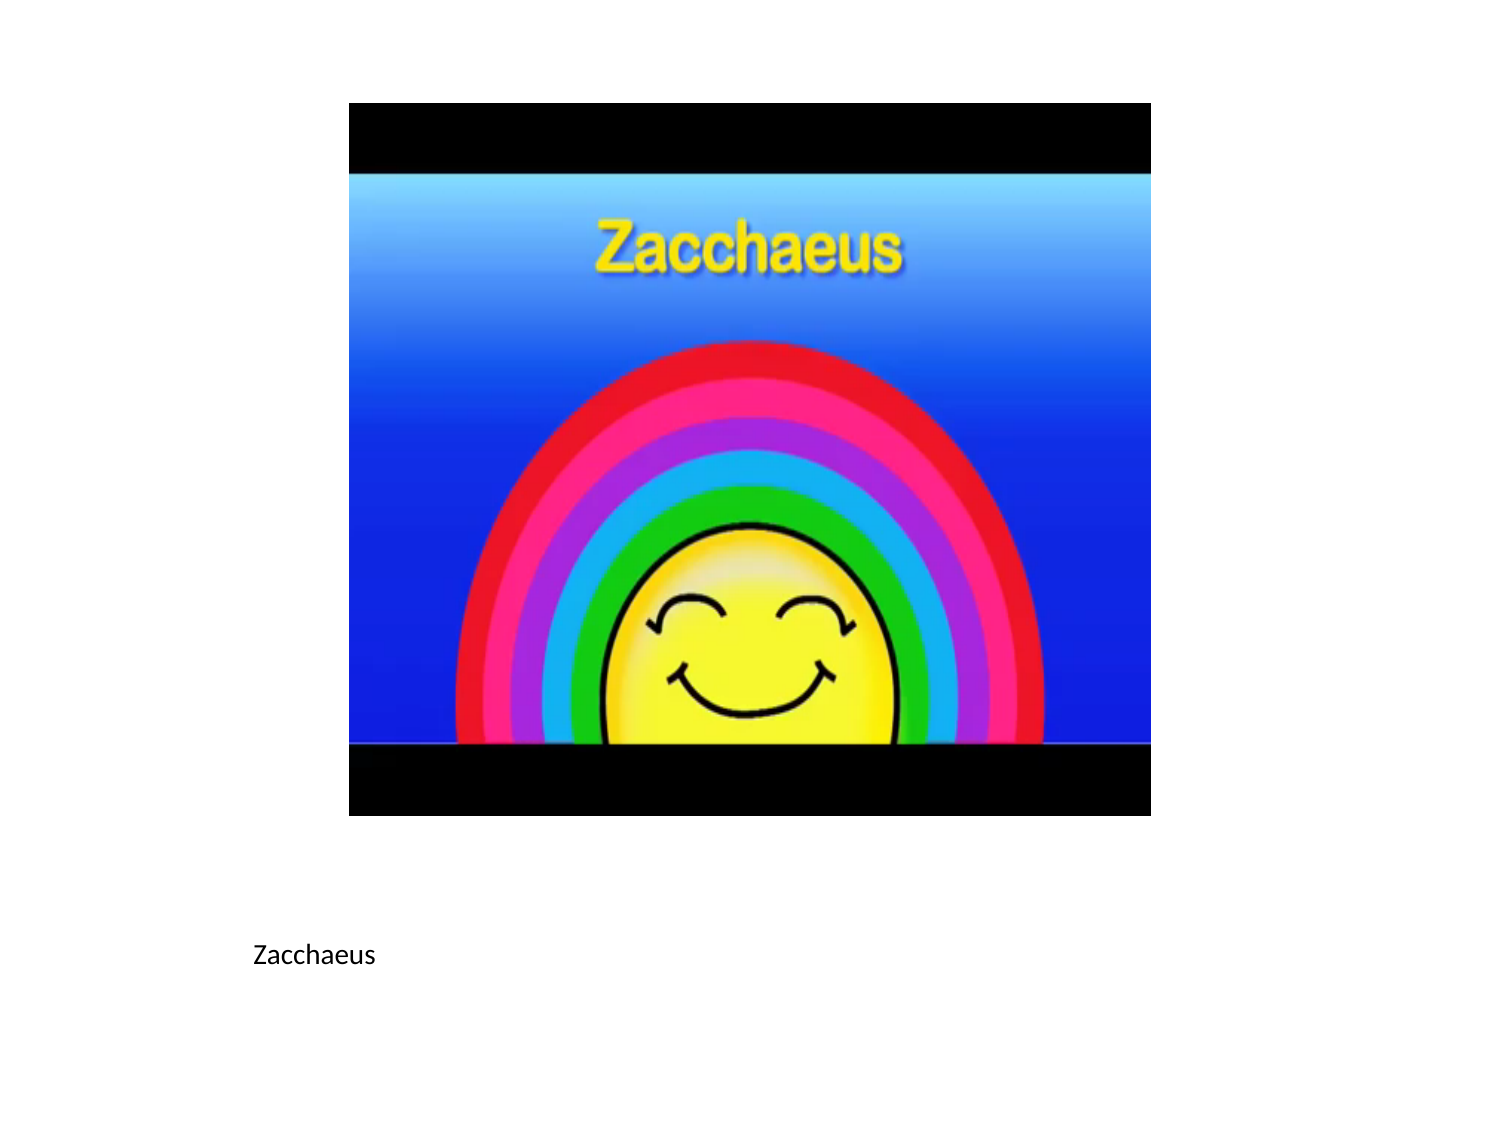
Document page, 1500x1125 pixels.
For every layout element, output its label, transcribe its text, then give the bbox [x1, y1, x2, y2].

text_box Zacchaeus [238, 927, 391, 978]
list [348, 102, 1152, 817]
